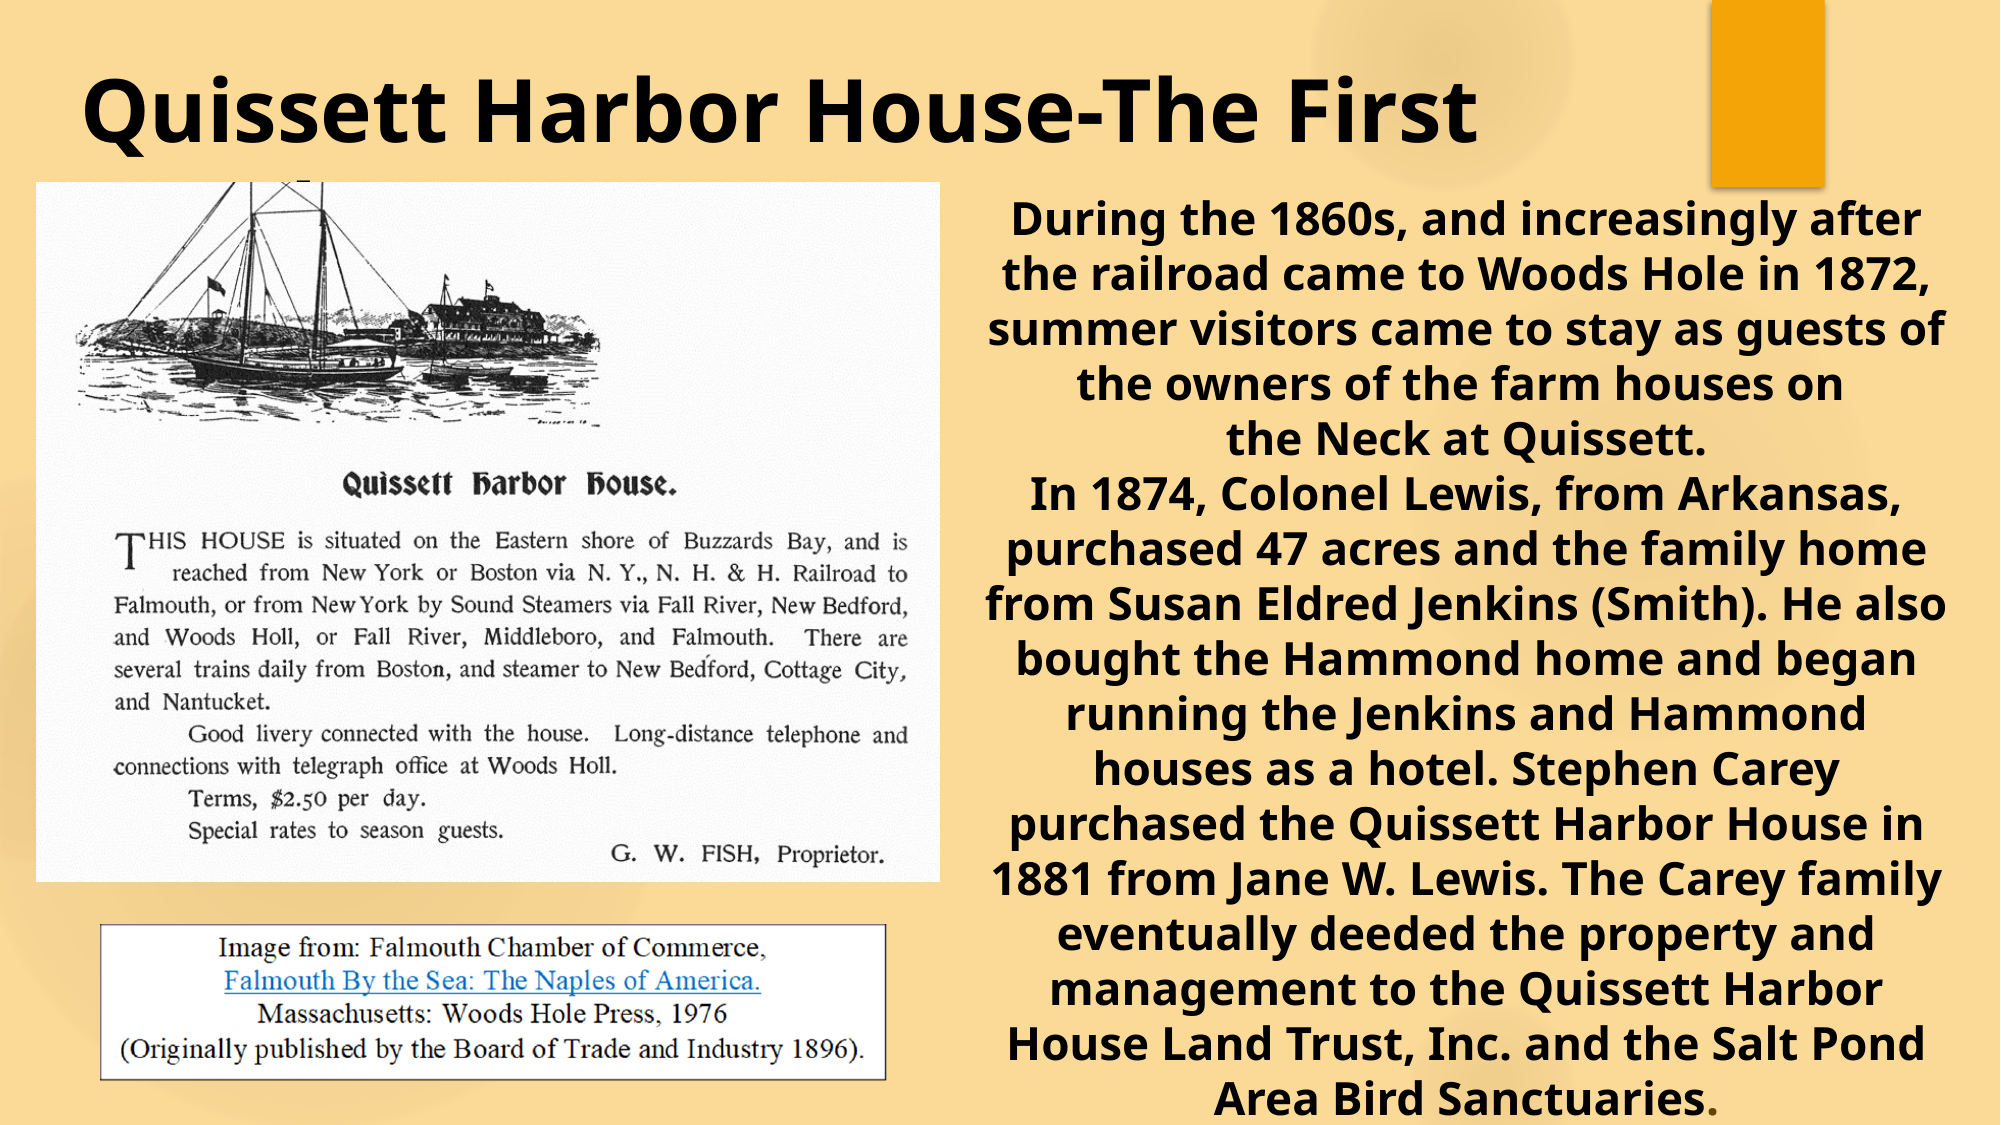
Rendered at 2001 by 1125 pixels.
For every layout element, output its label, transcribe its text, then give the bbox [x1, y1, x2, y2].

picture [100, 923, 889, 1083]
picture [36, 182, 940, 882]
title Quissett Harbor House-The First Hotel ? [64, 47, 1738, 162]
text_box During the 1860s, and increasingly after the railroad came to Woods Hole in 1872, summer visitors came to stay as guests of the owners of the farm houses on the Neck at Quissett. In 1874, Colonel Lewis, from Arkansas, purchased 47 acres and the family home from Susan Eldred Jenkins (Smith). He also bought the Hammond home and began running the Jenkins and Hammond houses as a hotel. Stephen Carey purchased the Quissett Harbor House in 1881 from Jane W. Lewis. The Carey family eventually deeded the property and management to the Quissett Harbor House Land Trust, Inc. and the Salt Pond Area Bird Sanctuaries. [969, 182, 1964, 1125]
